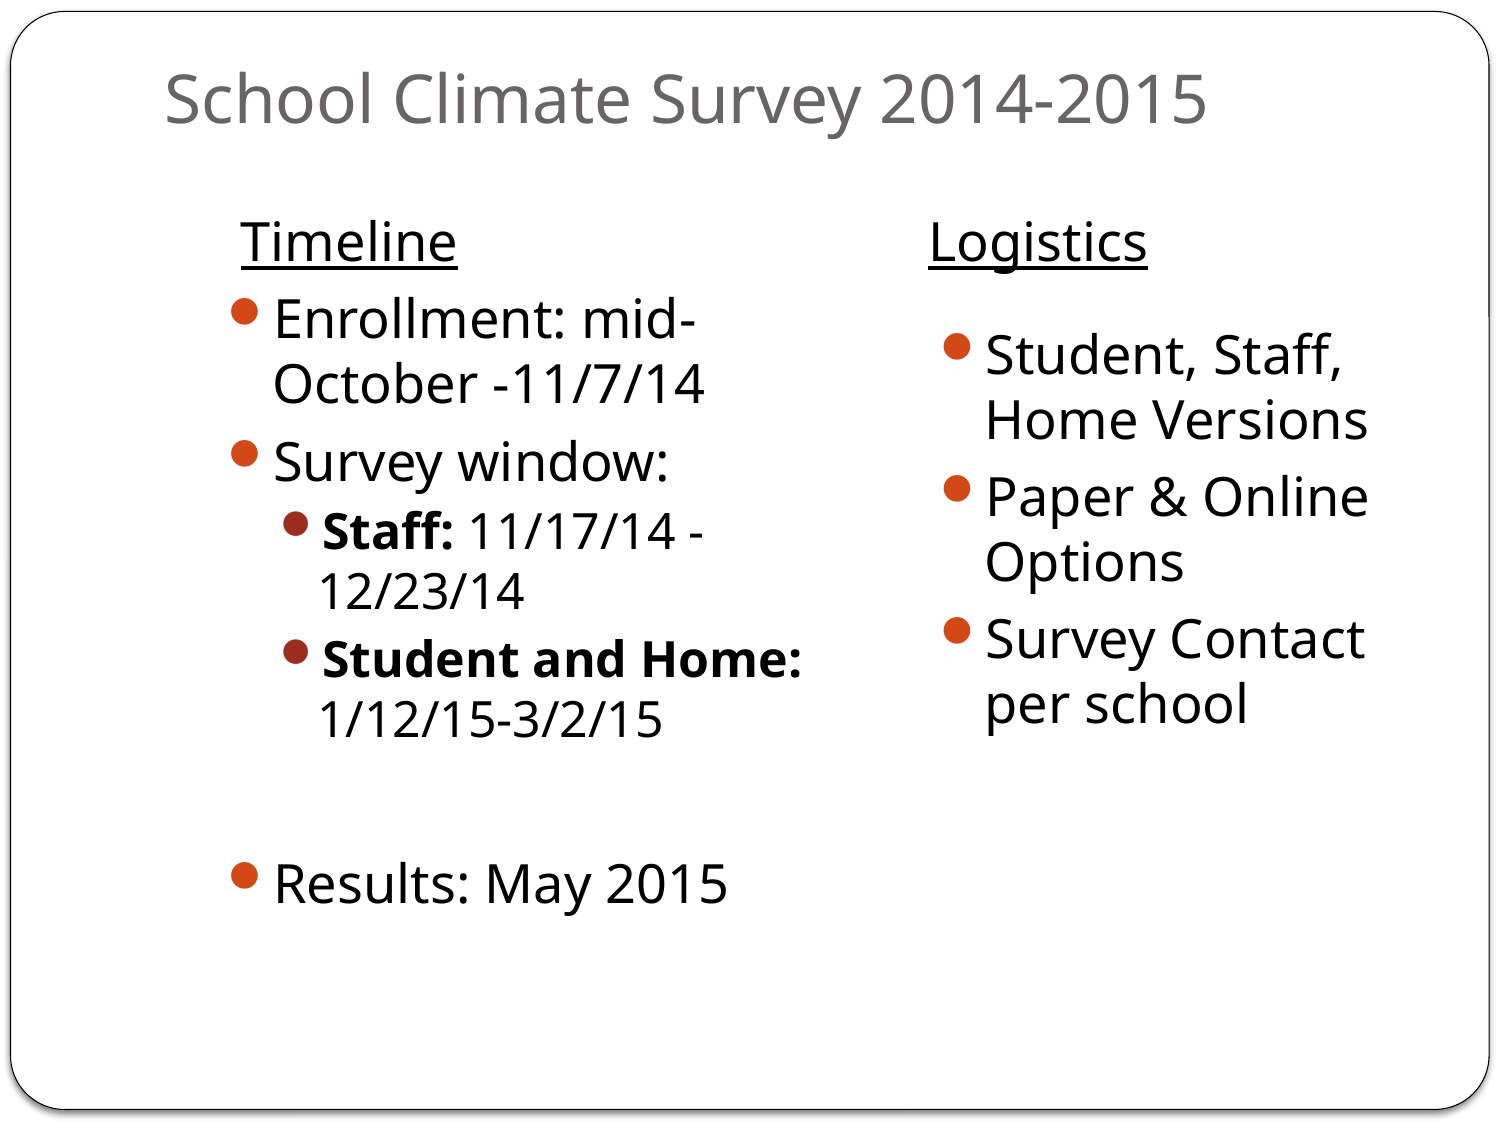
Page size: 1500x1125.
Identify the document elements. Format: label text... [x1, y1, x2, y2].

list Enrollment: mid-October -11/7/14 Survey window: Staff: 11/17/14 - 12/23/14 Student and Home: 1/12/15-3/2/15 Results: May 2015 [212, 200, 900, 1015]
list Logistics [900, 200, 1402, 305]
title School Climate Survey 2014-2015 [150, 45, 1425, 233]
list Timeline [212, 200, 714, 305]
list Student, Staff, Home Versions Paper & Online Options Survey Contact per school [924, 312, 1475, 1078]
